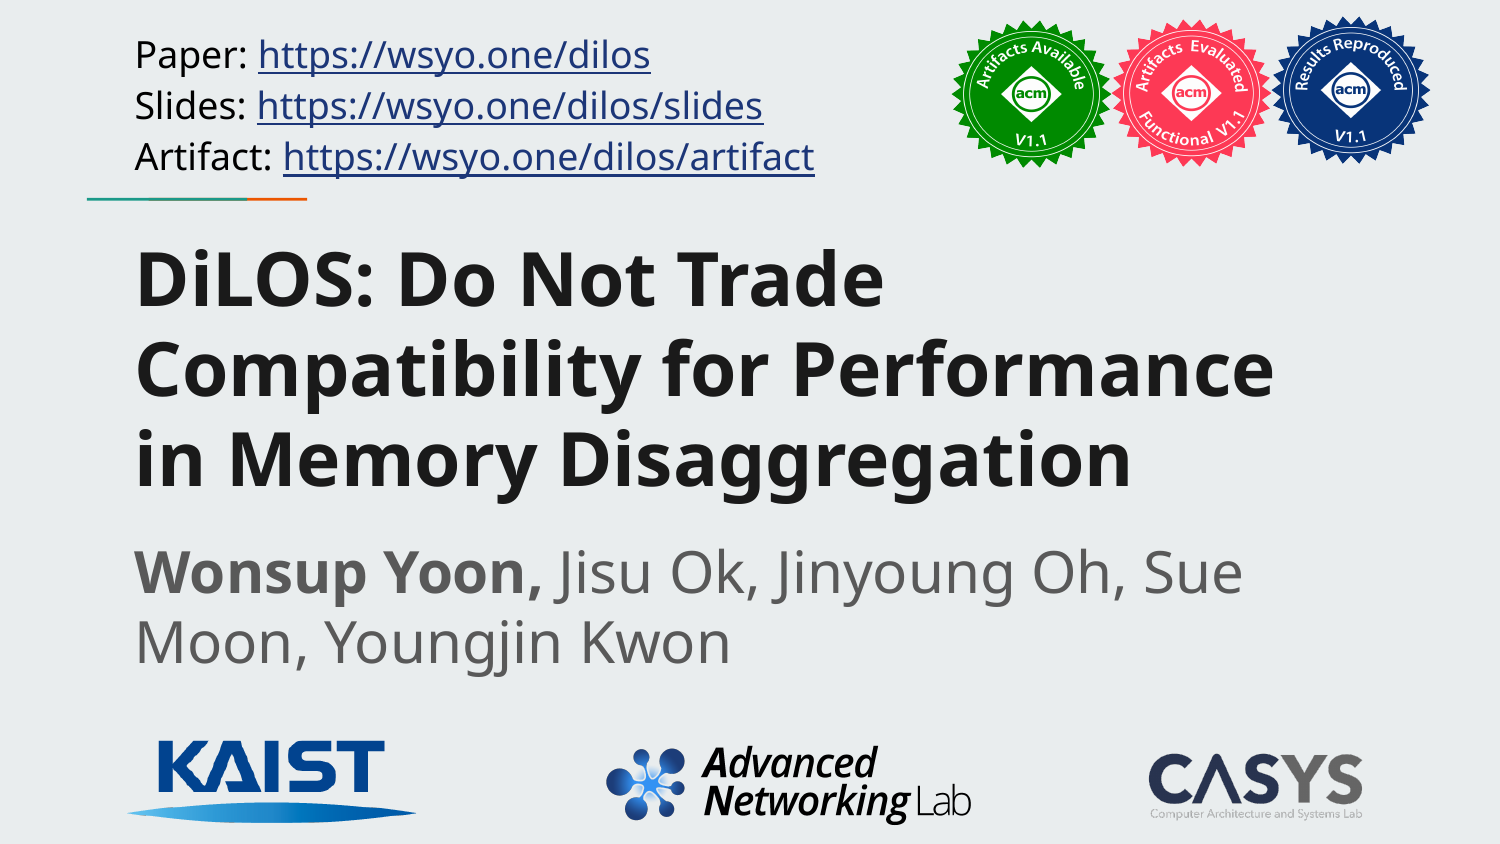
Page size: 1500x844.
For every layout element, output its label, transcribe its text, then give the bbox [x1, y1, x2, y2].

picture [951, 15, 1432, 168]
picture [99, 733, 444, 830]
title DiLOS: Do Not Trade Compatibility for Performance in Memory Disaggregation [119, 216, 1381, 490]
picture [595, 733, 993, 830]
picture [1144, 733, 1367, 830]
text_box Paper: https://wsyo.one/dilos Slides: https://wsyo.one/dilos/slides Artifact: https://wsyo.one/dilos/artifact [119, 16, 840, 245]
subtitle Wonsup Yoon, Jisu Ok, Jinyoung Oh, Sue Moon, Youngjin Kwon [119, 520, 1381, 610]
